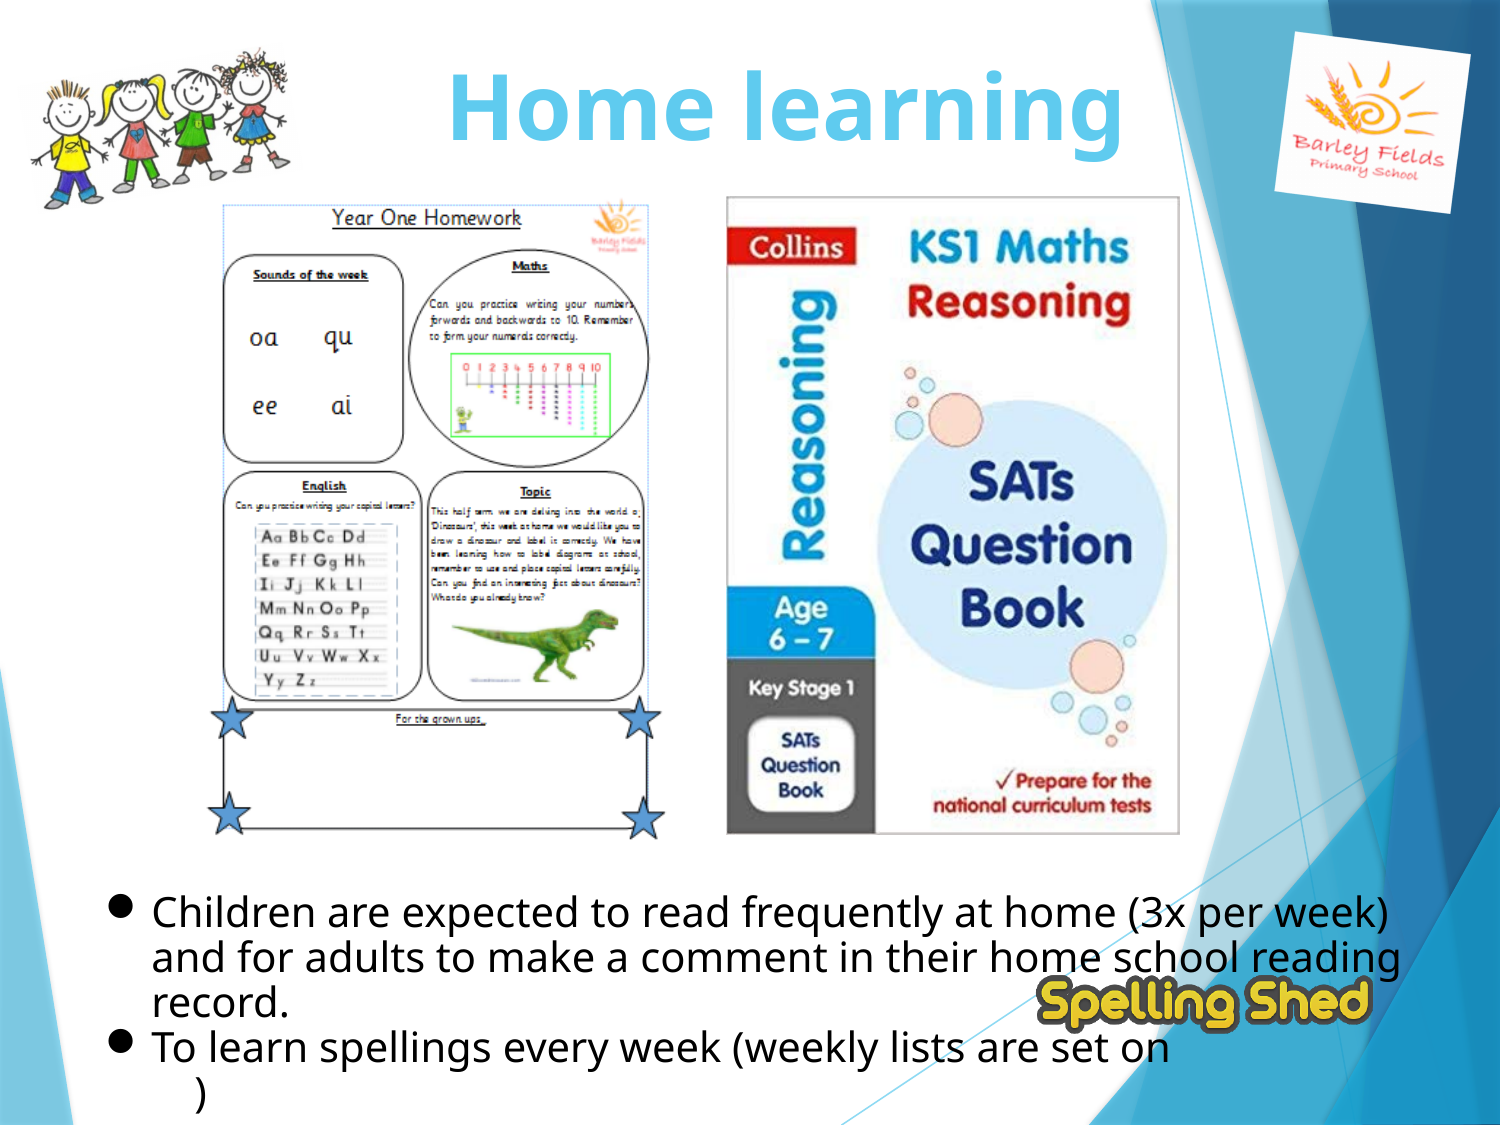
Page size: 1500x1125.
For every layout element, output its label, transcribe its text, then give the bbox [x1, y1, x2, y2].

picture [726, 195, 1180, 835]
picture [18, 43, 302, 213]
picture [1034, 974, 1374, 1035]
title Home learning [264, 40, 1285, 204]
picture [1275, 32, 1470, 213]
picture [204, 195, 668, 855]
text_box Children are expected to read frequently at home (3x per week) and for adults to make a comment in their home school reading record. To learn spellings every week (weekly lists are set on ) [76, 834, 1430, 1124]
